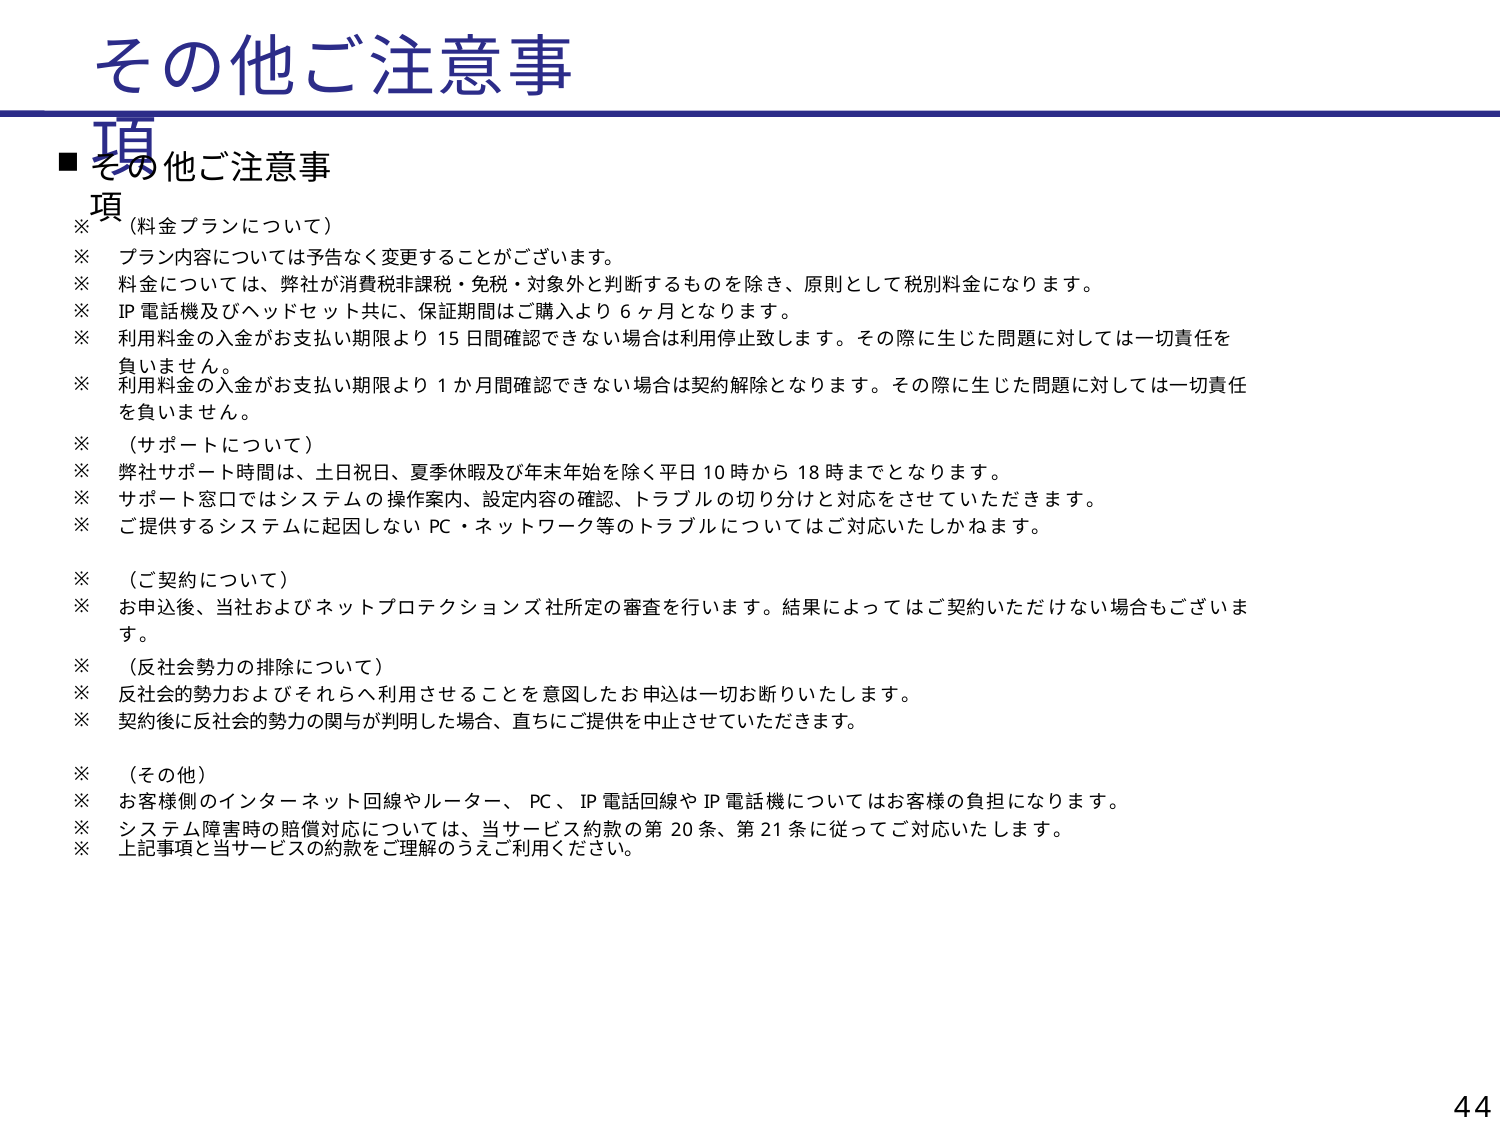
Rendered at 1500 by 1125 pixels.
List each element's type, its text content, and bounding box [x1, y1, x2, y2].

table_cell IP電話機及びヘッドセット共に、保証期間はご購入より6ヶ月となります。 [106, 296, 1249, 323]
table_cell 利用料金の入金がお支払い期限より1か月間確認できない場合は契約解除となります。その際に生じた問題に対しては一切責任を負いません。 [106, 369, 1249, 416]
table_cell ご提供するシステムに起因しないPC・ネットワーク等のトラブルについてはご対応いたしかねます。 [106, 510, 1249, 551]
table_cell 料金については、弊社が消費税非課税・免税・対象外と判断するものを除き、原則として税別料金になります。 [106, 269, 1249, 296]
table_cell ※ [69, 786, 106, 813]
table_cell ※ [69, 483, 106, 510]
table_cell ※ [69, 416, 106, 456]
table_cell ※ [69, 638, 106, 678]
table_cell お客様側のインターネット回線やルーター、PC、IP電話回線やIP電話機についてはお客様の負担になります。 [106, 786, 1249, 813]
table_header （料金プランについて） [106, 219, 1249, 242]
table_cell ※ [69, 840, 106, 863]
table_cell （その他） [106, 745, 1249, 786]
table_cell ※ [69, 813, 106, 840]
table_cell ※ [69, 369, 106, 416]
table_cell プラン内容については予告なく変更することがございます。 [106, 242, 1249, 269]
table_cell 利用料金の入金がお支払い期限より15日間確認できない場合は利用停止致します。その際に生じた問題に対しては一切責任を負いません。 [106, 323, 1249, 369]
table_cell ※ [69, 296, 106, 323]
table_cell （サポートについて） [106, 416, 1249, 456]
table_cell お申込後、当社およびネットプロテクションズ社所定の審査を行います。結果によってはご契約いただけない場合もございます。 [106, 591, 1249, 638]
table_cell ※ [69, 269, 106, 296]
table_cell ※ [69, 551, 106, 591]
table_cell システム障害時の賠償対応については、当サービス約款の第20条、第21条に従ってご対応いたします。 [106, 813, 1249, 840]
text_box その他ご注意事項 [54, 143, 347, 226]
slide_number 44 [1447, 1090, 1498, 1125]
table_cell （ご契約について） [106, 551, 1249, 591]
table_cell 上記事項と当サービスの約款をご理解のうえご利用ください。 [106, 840, 1249, 863]
table_header ※ [69, 226, 106, 242]
table_cell 弊社サポート時間は、土日祝日、夏季休暇及び年末年始を除く平日10時から18時までとなります。 [106, 456, 1249, 483]
table_cell サポート窓口ではシステムの操作案内、設定内容の確認、トラブルの切り分けと対応をさせていただきます。 [106, 483, 1249, 510]
table_cell 契約後に反社会的勢力の関与が判明した場合、直ちにご提供を中止させていただきます。 [106, 705, 1249, 745]
table_cell ※ [69, 510, 106, 551]
table_cell ※ [69, 323, 106, 369]
table_cell ※ [69, 745, 106, 786]
title その他ご注意事項 [87, 21, 605, 212]
table_cell ※ [69, 591, 106, 638]
table_cell ※ [69, 705, 106, 745]
table_cell （反社会勢力の排除について） [106, 638, 1249, 678]
table_cell ※ [69, 456, 106, 483]
table_cell ※ [69, 678, 106, 705]
table_cell 反社会的勢力およびそれらへ利用させることを意図したお申込は一切お断りいたします。 [106, 678, 1249, 705]
table_cell ※ [69, 242, 106, 269]
